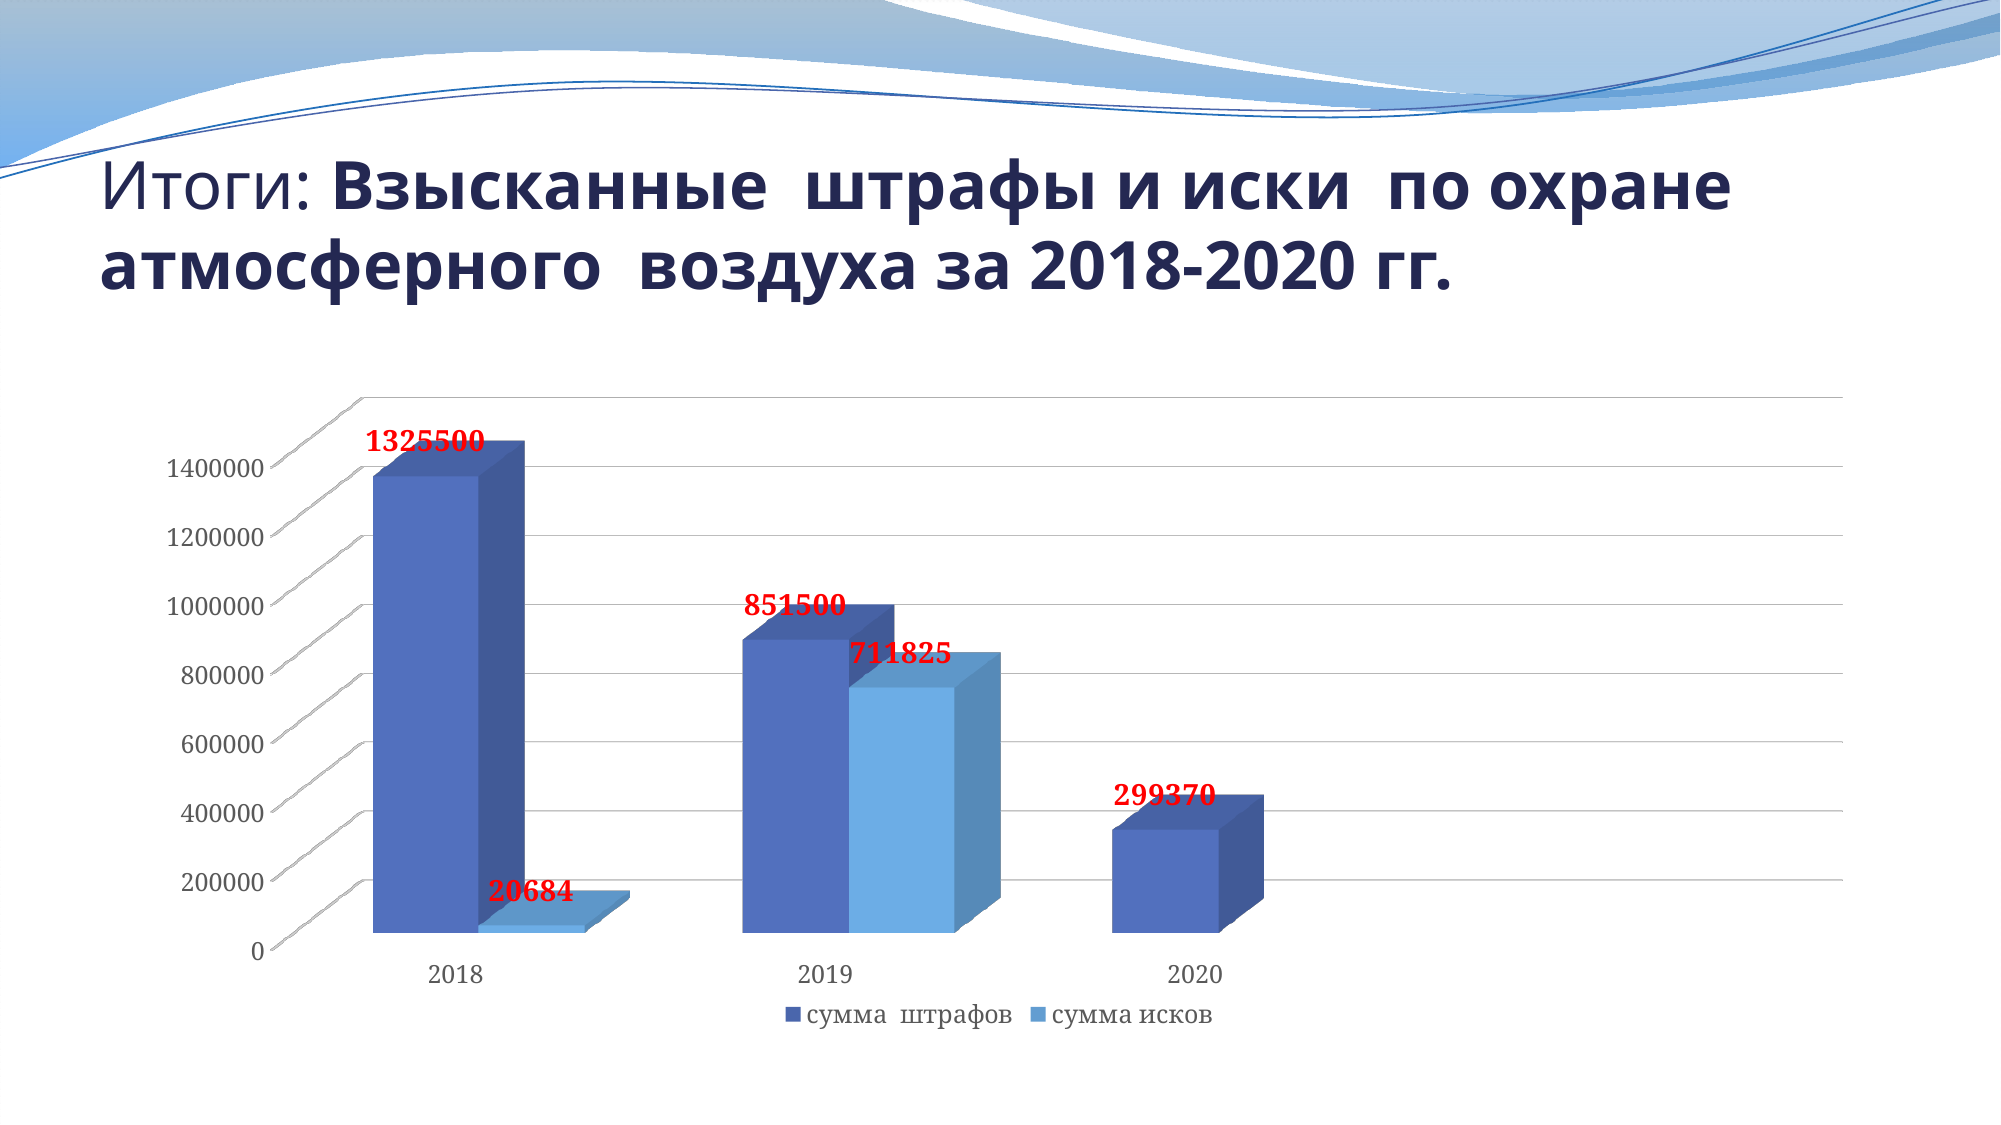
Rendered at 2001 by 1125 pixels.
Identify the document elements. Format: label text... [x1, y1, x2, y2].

title Итоги: Взысканные штрафы и иски по охране атмосферного воздуха за 2018-2020 гг. [99, 115, 1900, 303]
chart [99, 317, 1900, 1038]
